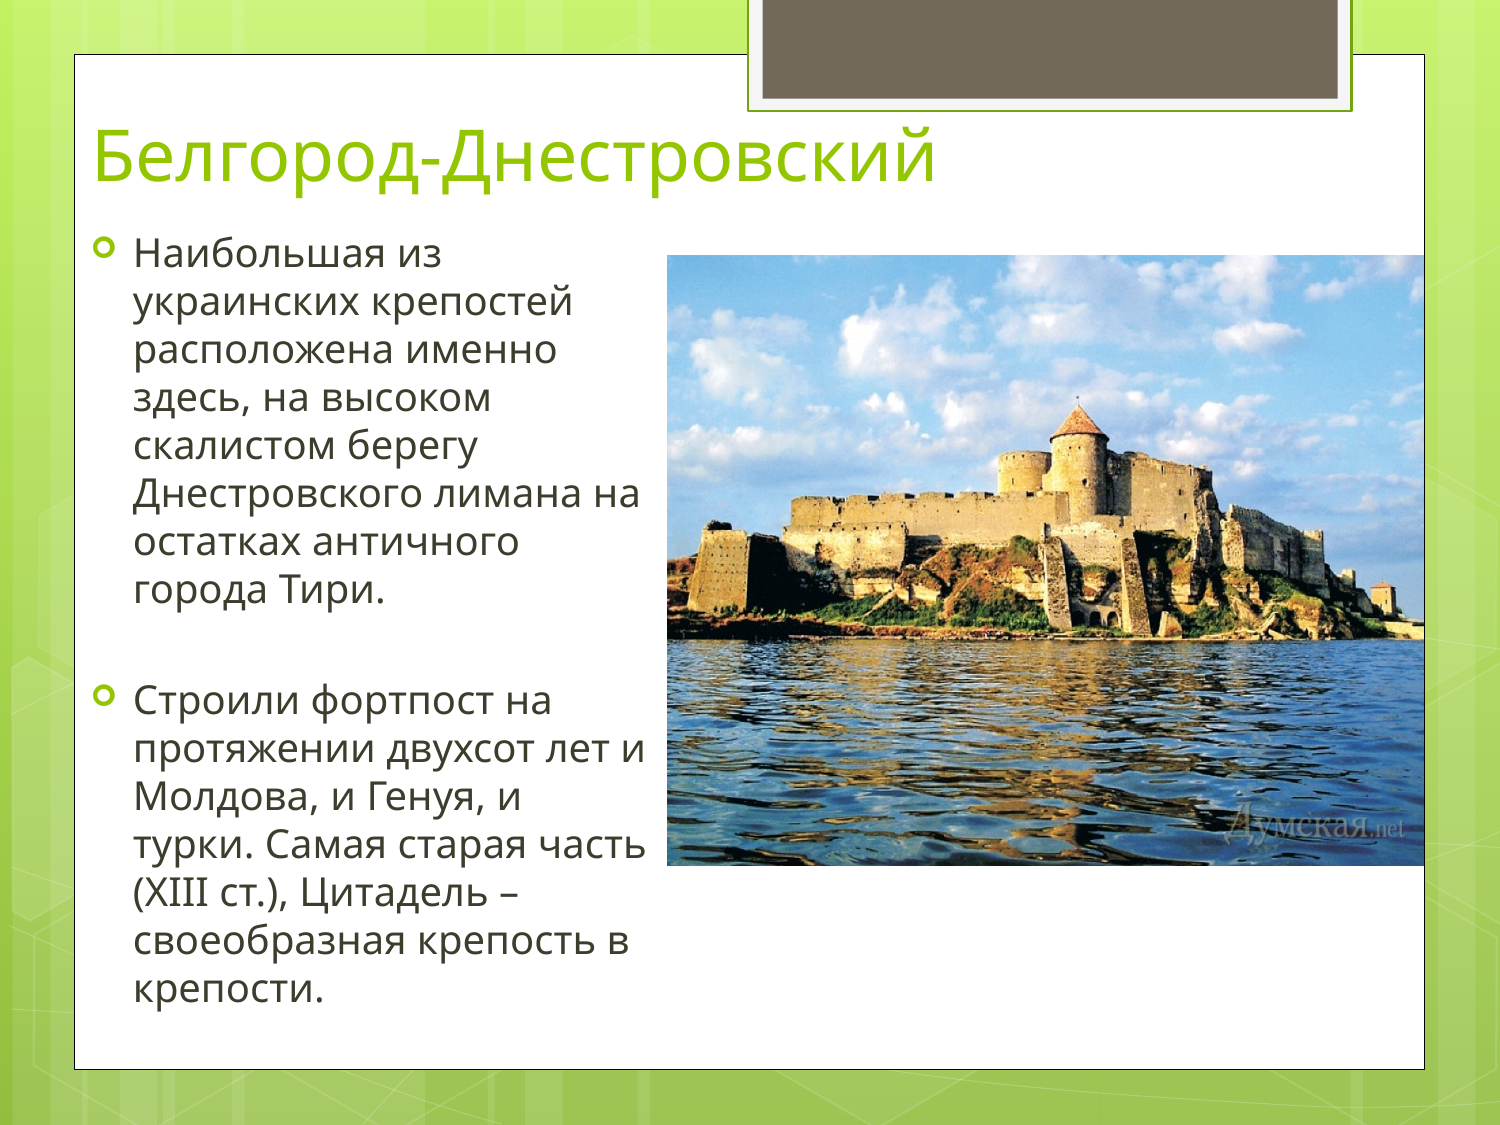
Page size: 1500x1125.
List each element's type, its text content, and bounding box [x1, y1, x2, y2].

title Белгород-Днестровский [76, 101, 1229, 258]
list Наибольшая из украинских крепостей расположена именно здесь, на высоком скалистом берегу Днестровского лимана на остатках античного города Тири. Строили фортпост на протяжении двухсот лет и Молдова, и Генуя, и турки. Самая старая часть (ХІІІ ст.), Цитадель – своеобразная крепость в крепости. [64, 219, 663, 1035]
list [667, 255, 1424, 866]
